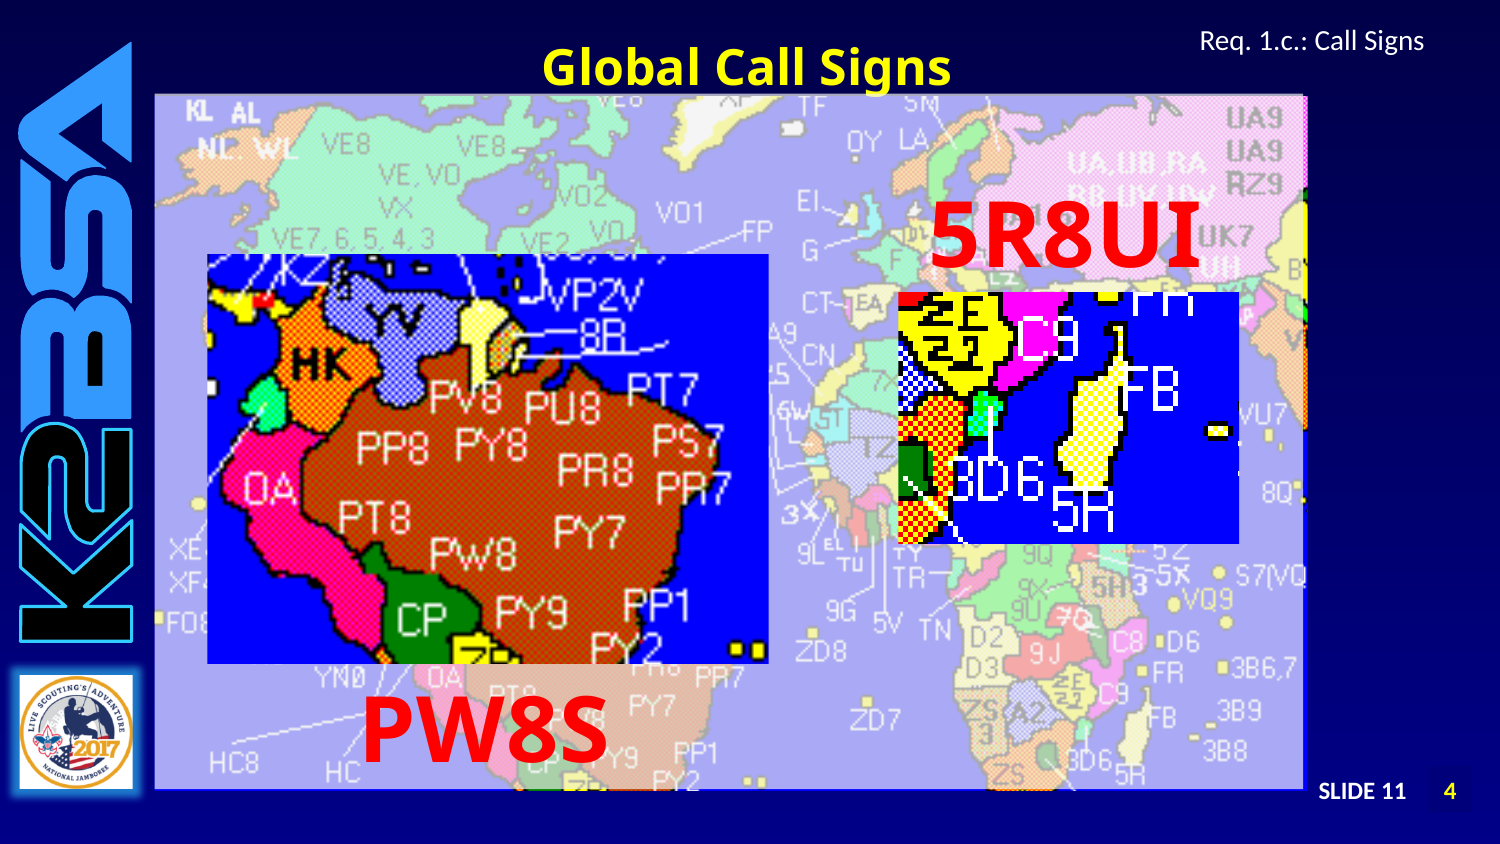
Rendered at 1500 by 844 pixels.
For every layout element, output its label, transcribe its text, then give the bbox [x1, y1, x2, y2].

picture [19, 675, 133, 789]
title Req. 1.c.: Call Signs [608, 20, 1426, 57]
text_box Global Call Signs [527, 28, 968, 93]
picture [154, 96, 1308, 791]
text_box 4 [1428, 766, 1472, 812]
slide_number SLIDE 11 [1106, 760, 1420, 818]
